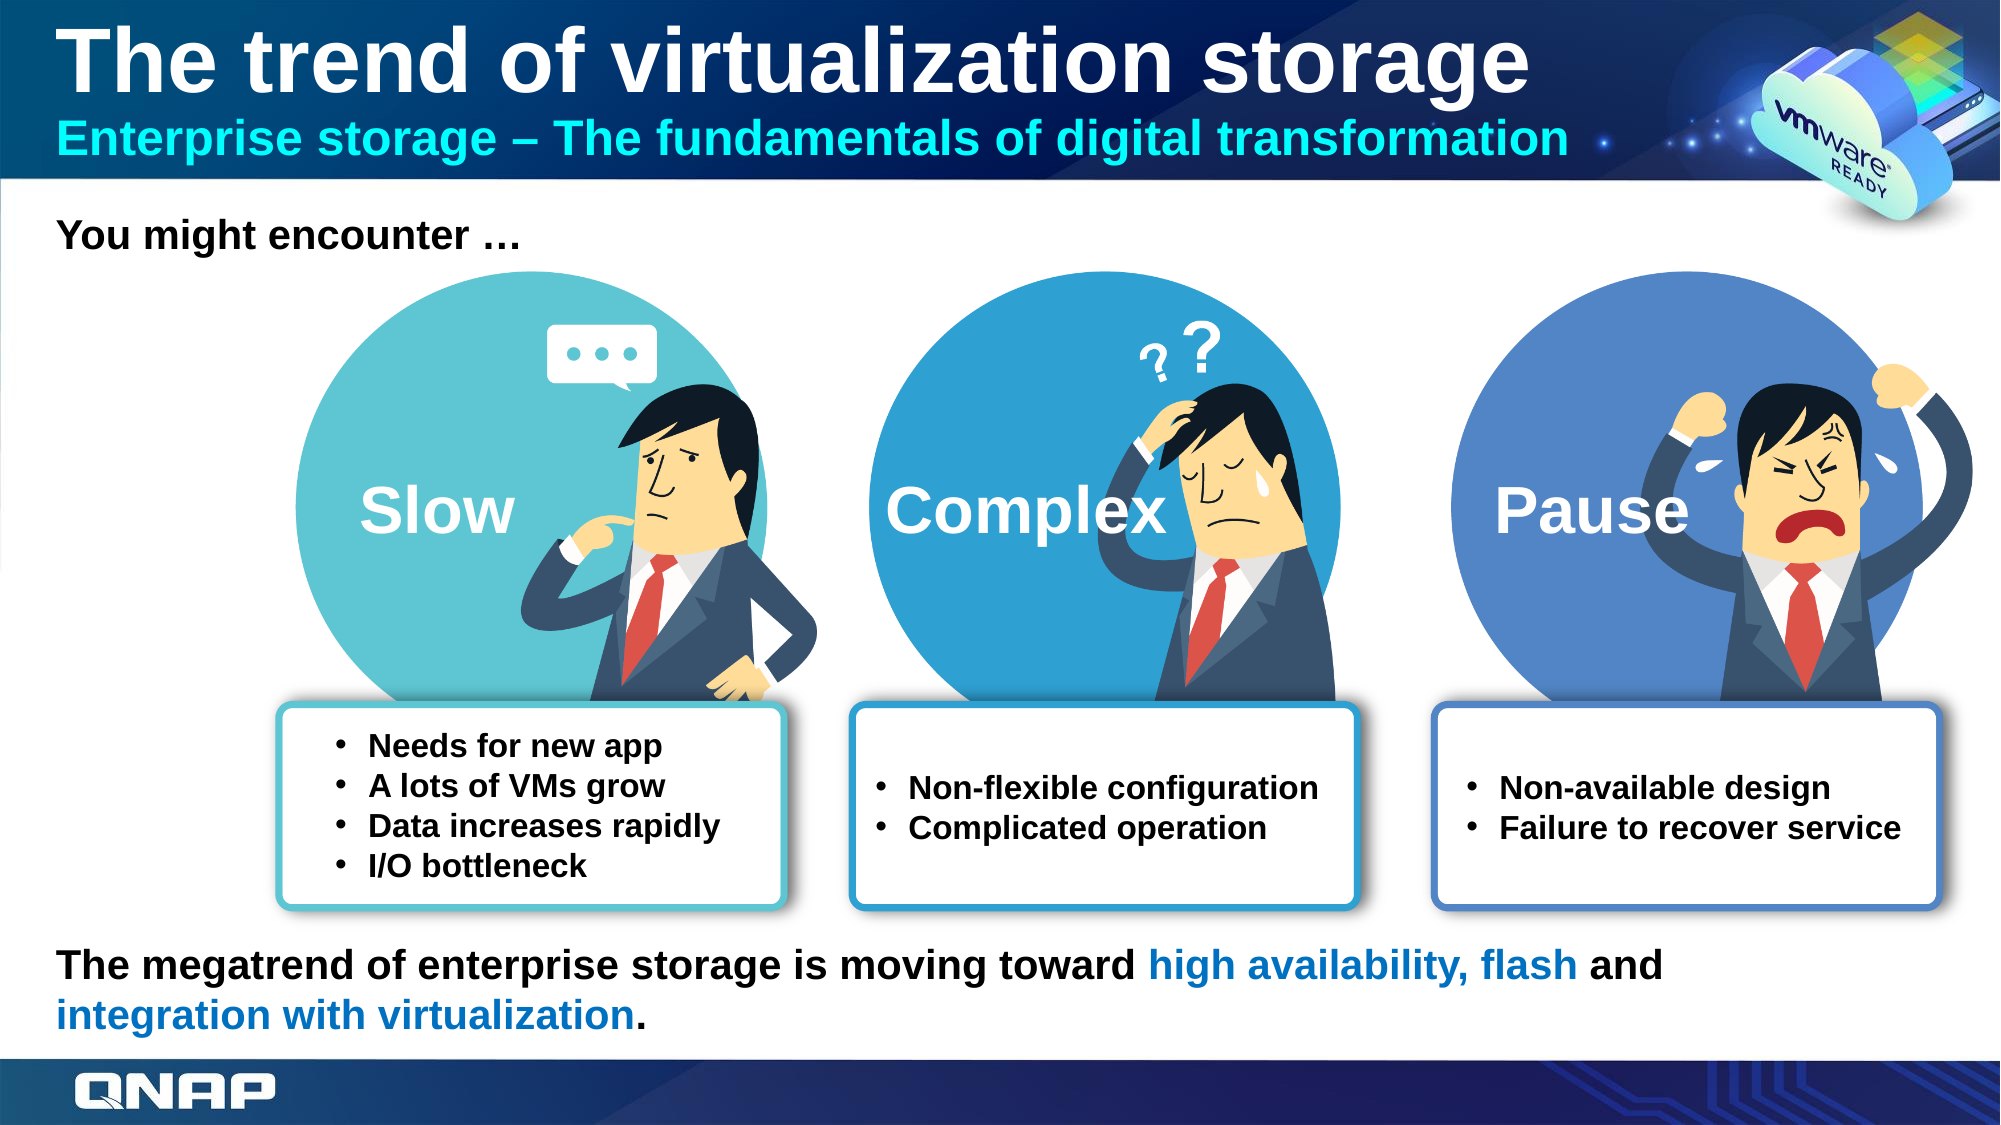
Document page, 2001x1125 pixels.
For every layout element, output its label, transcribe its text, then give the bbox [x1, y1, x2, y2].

picture [0, 0, 2000, 1125]
title The trend of virtualization storage Enterprise storage – The fundamentals of digital transformation [40, 2, 1766, 178]
text_box You might encounter … [40, 200, 745, 265]
text_box The megatrend of enterprise storage is moving toward high availability, flash and integration with virtualization. [40, 930, 1691, 1035]
